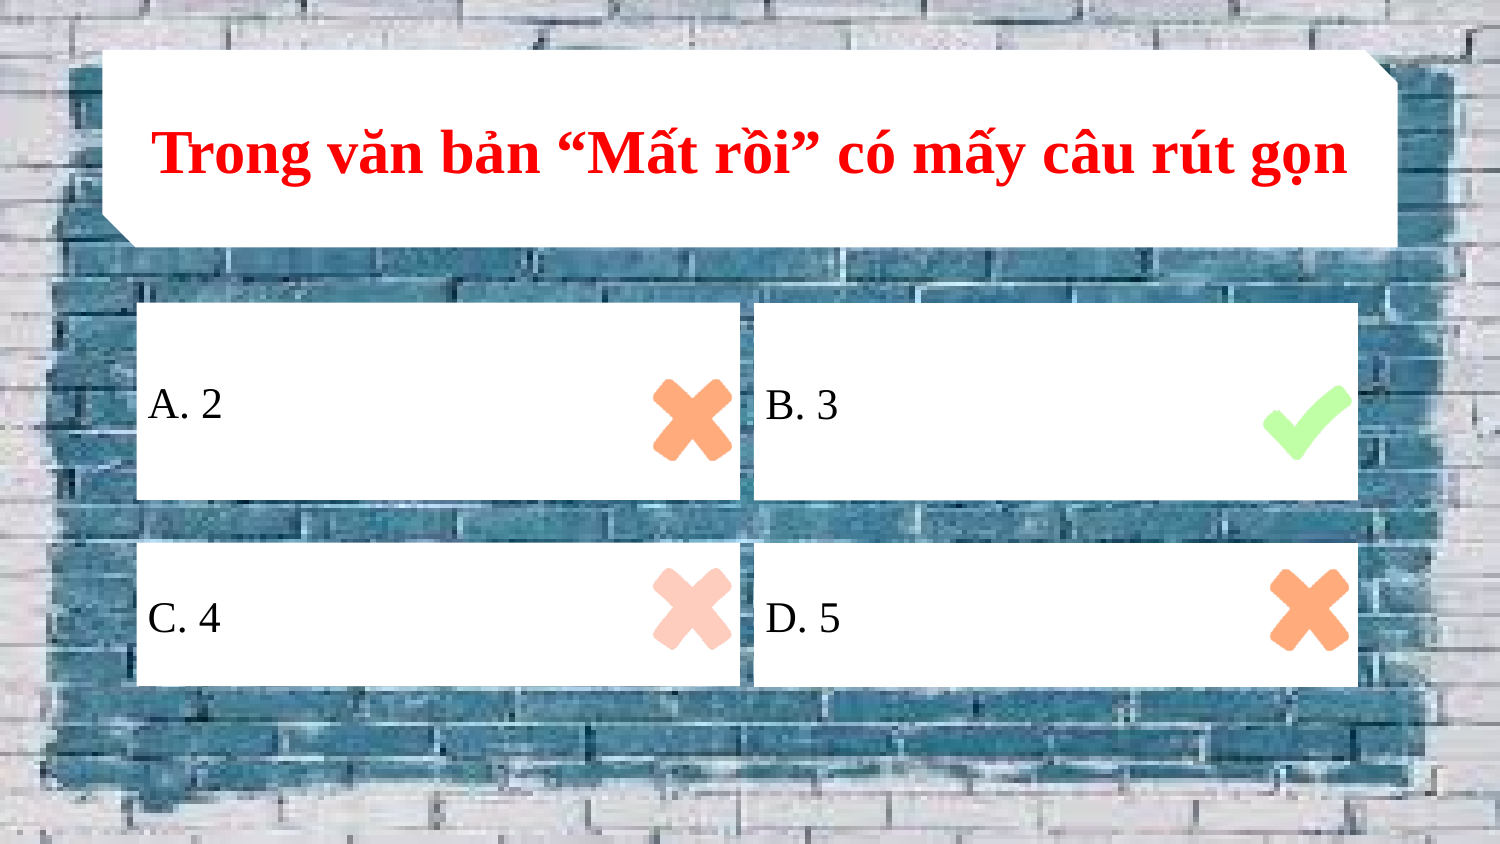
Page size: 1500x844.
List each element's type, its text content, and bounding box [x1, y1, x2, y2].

picture [0, 0, 1500, 844]
text_box B. 3 [753, 302, 1359, 501]
text_box C. 4 [136, 542, 741, 687]
text_box A. 2 [136, 302, 741, 501]
text_box Trong văn bản “Mất rồi” có mấy câu rút gọn [101, 48, 1399, 249]
text_box D. 5 [753, 542, 1359, 688]
